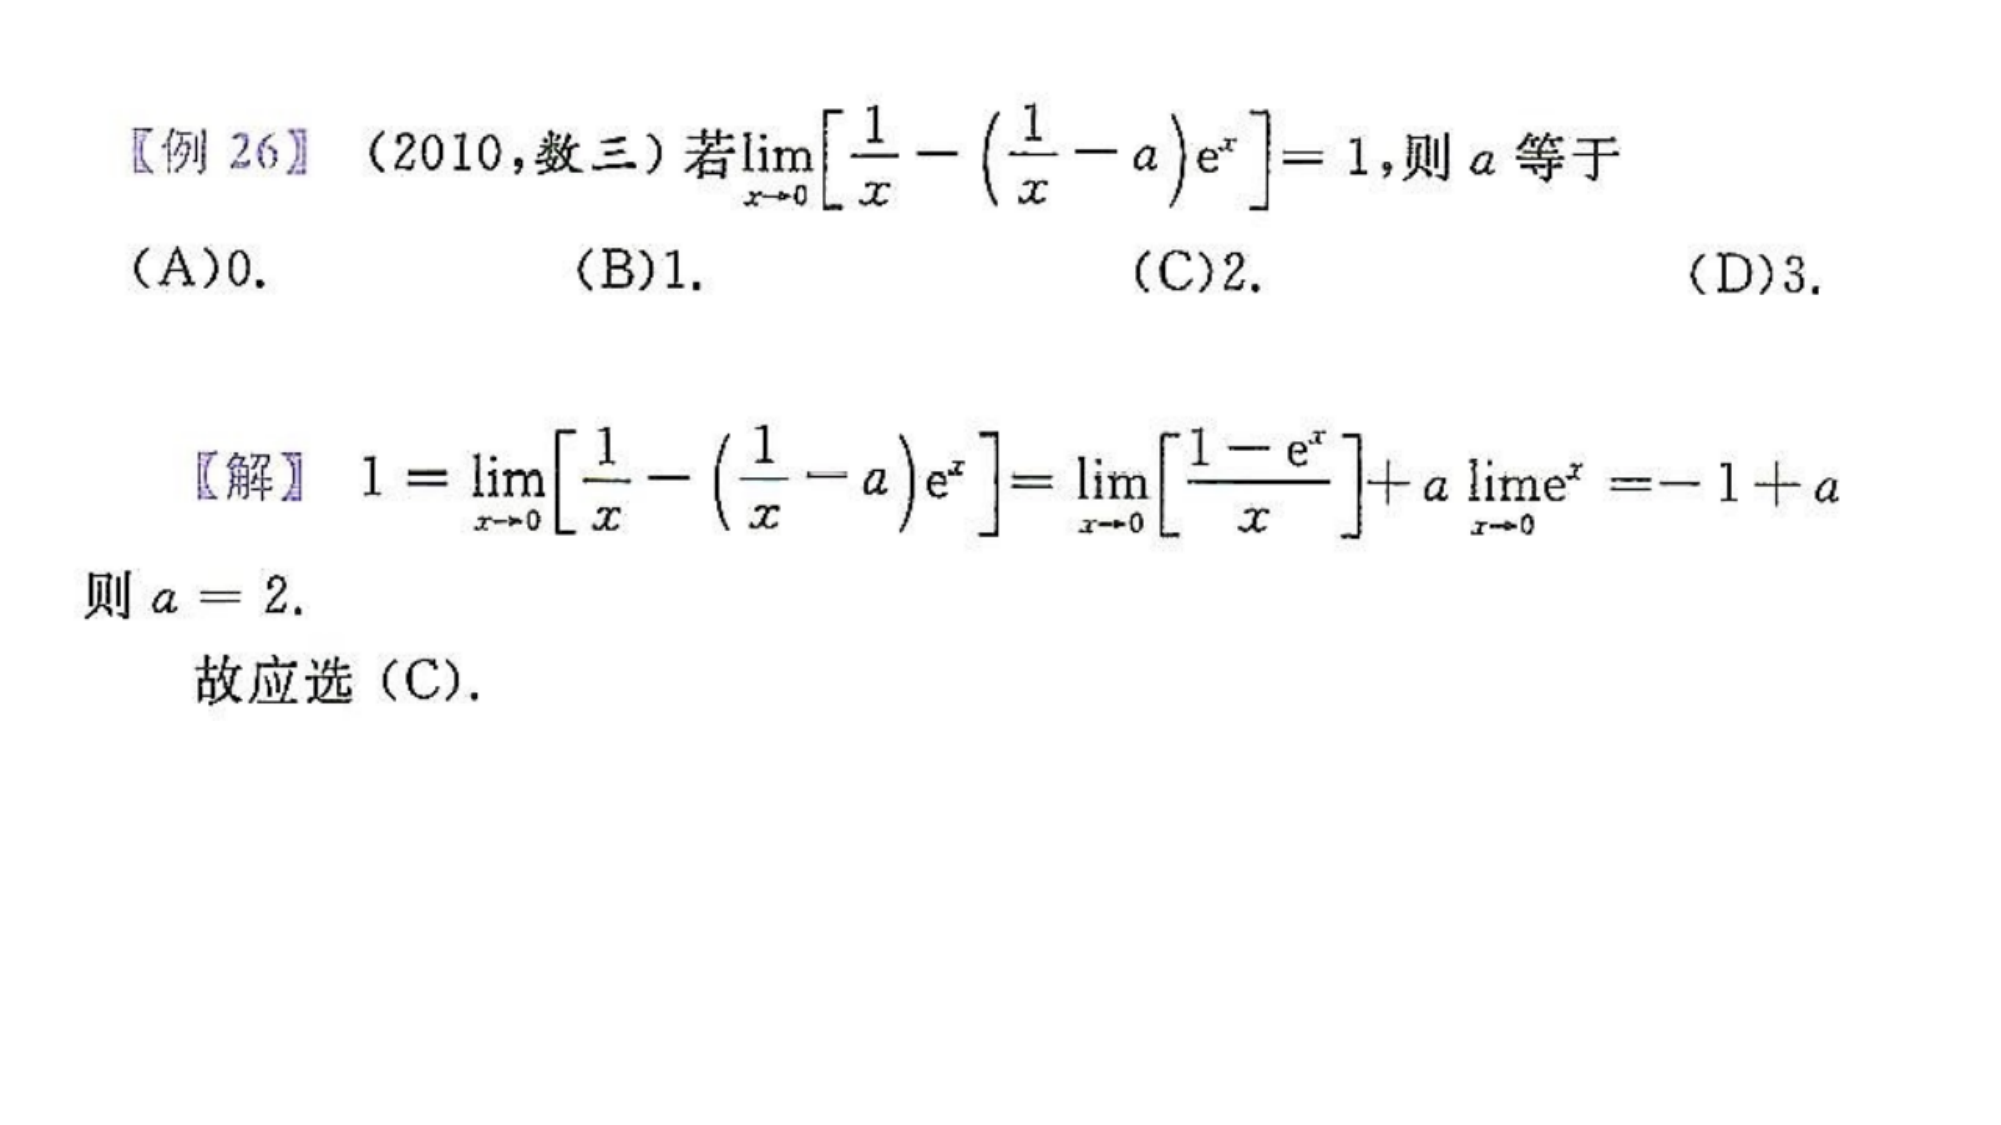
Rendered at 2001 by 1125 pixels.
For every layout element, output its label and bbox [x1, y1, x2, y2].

picture [21, 404, 1979, 721]
picture [52, 68, 1916, 328]
